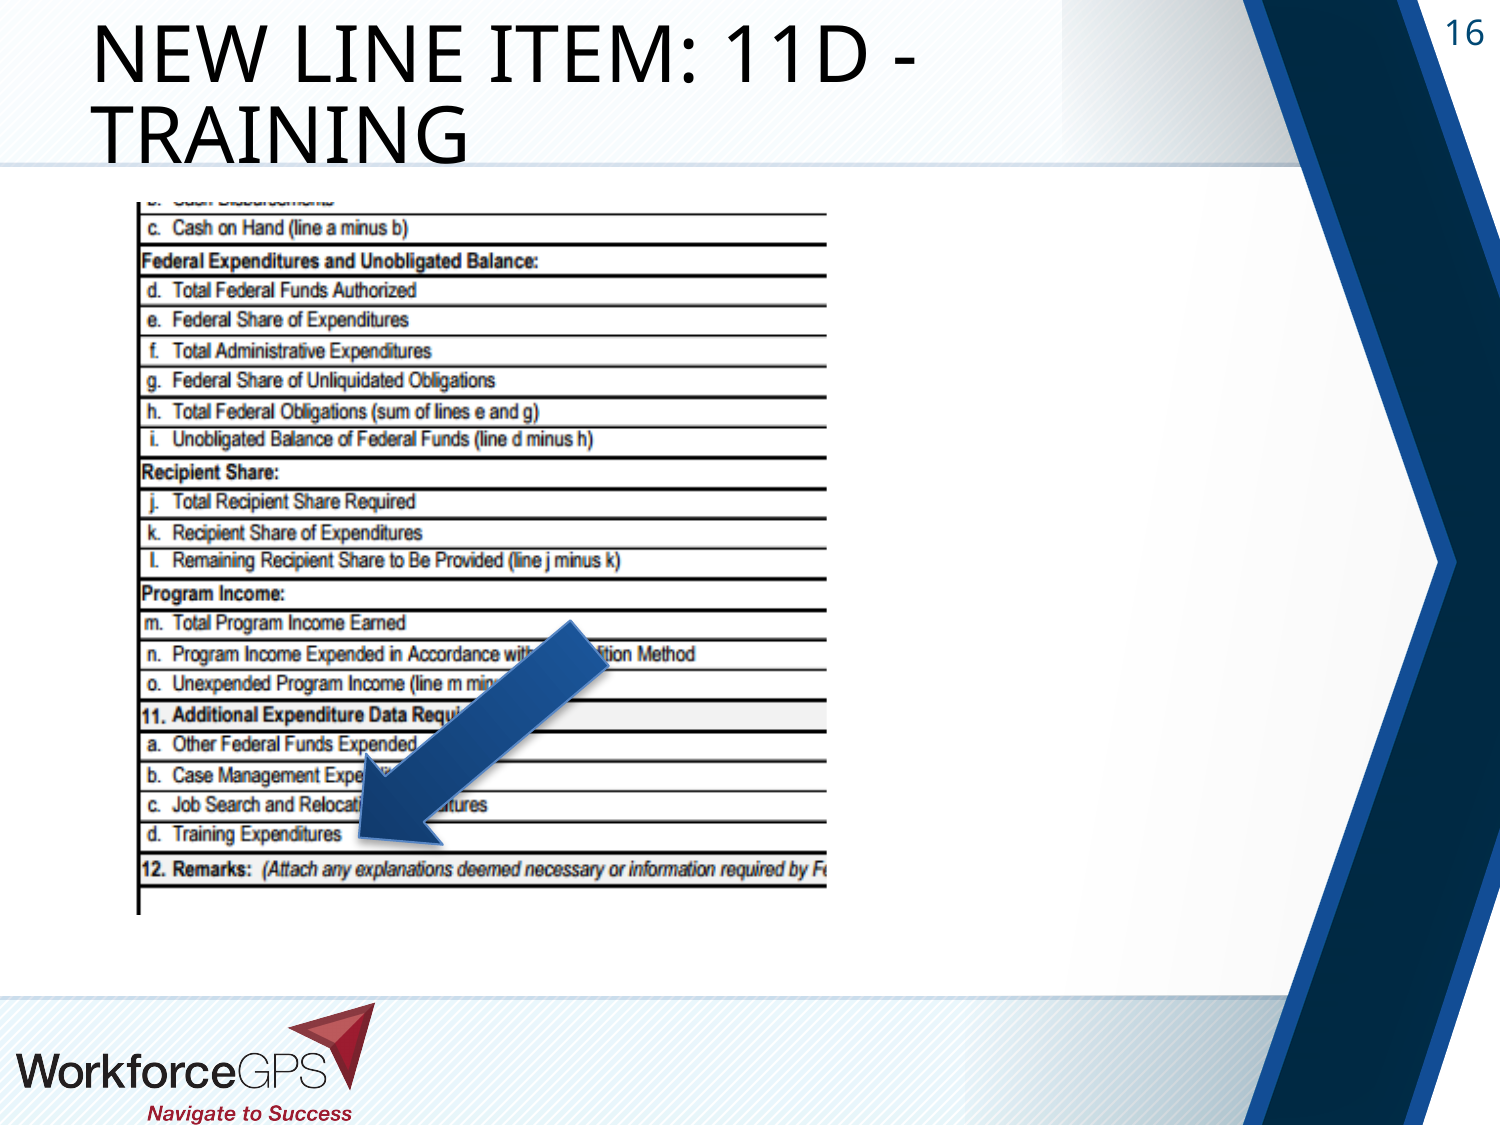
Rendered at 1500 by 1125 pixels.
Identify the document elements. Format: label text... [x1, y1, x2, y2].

picture [12, 1001, 379, 1125]
title New Line Item: 11d - Training [75, 35, 1209, 163]
picture [121, 201, 828, 915]
picture [1230, 0, 1500, 1125]
